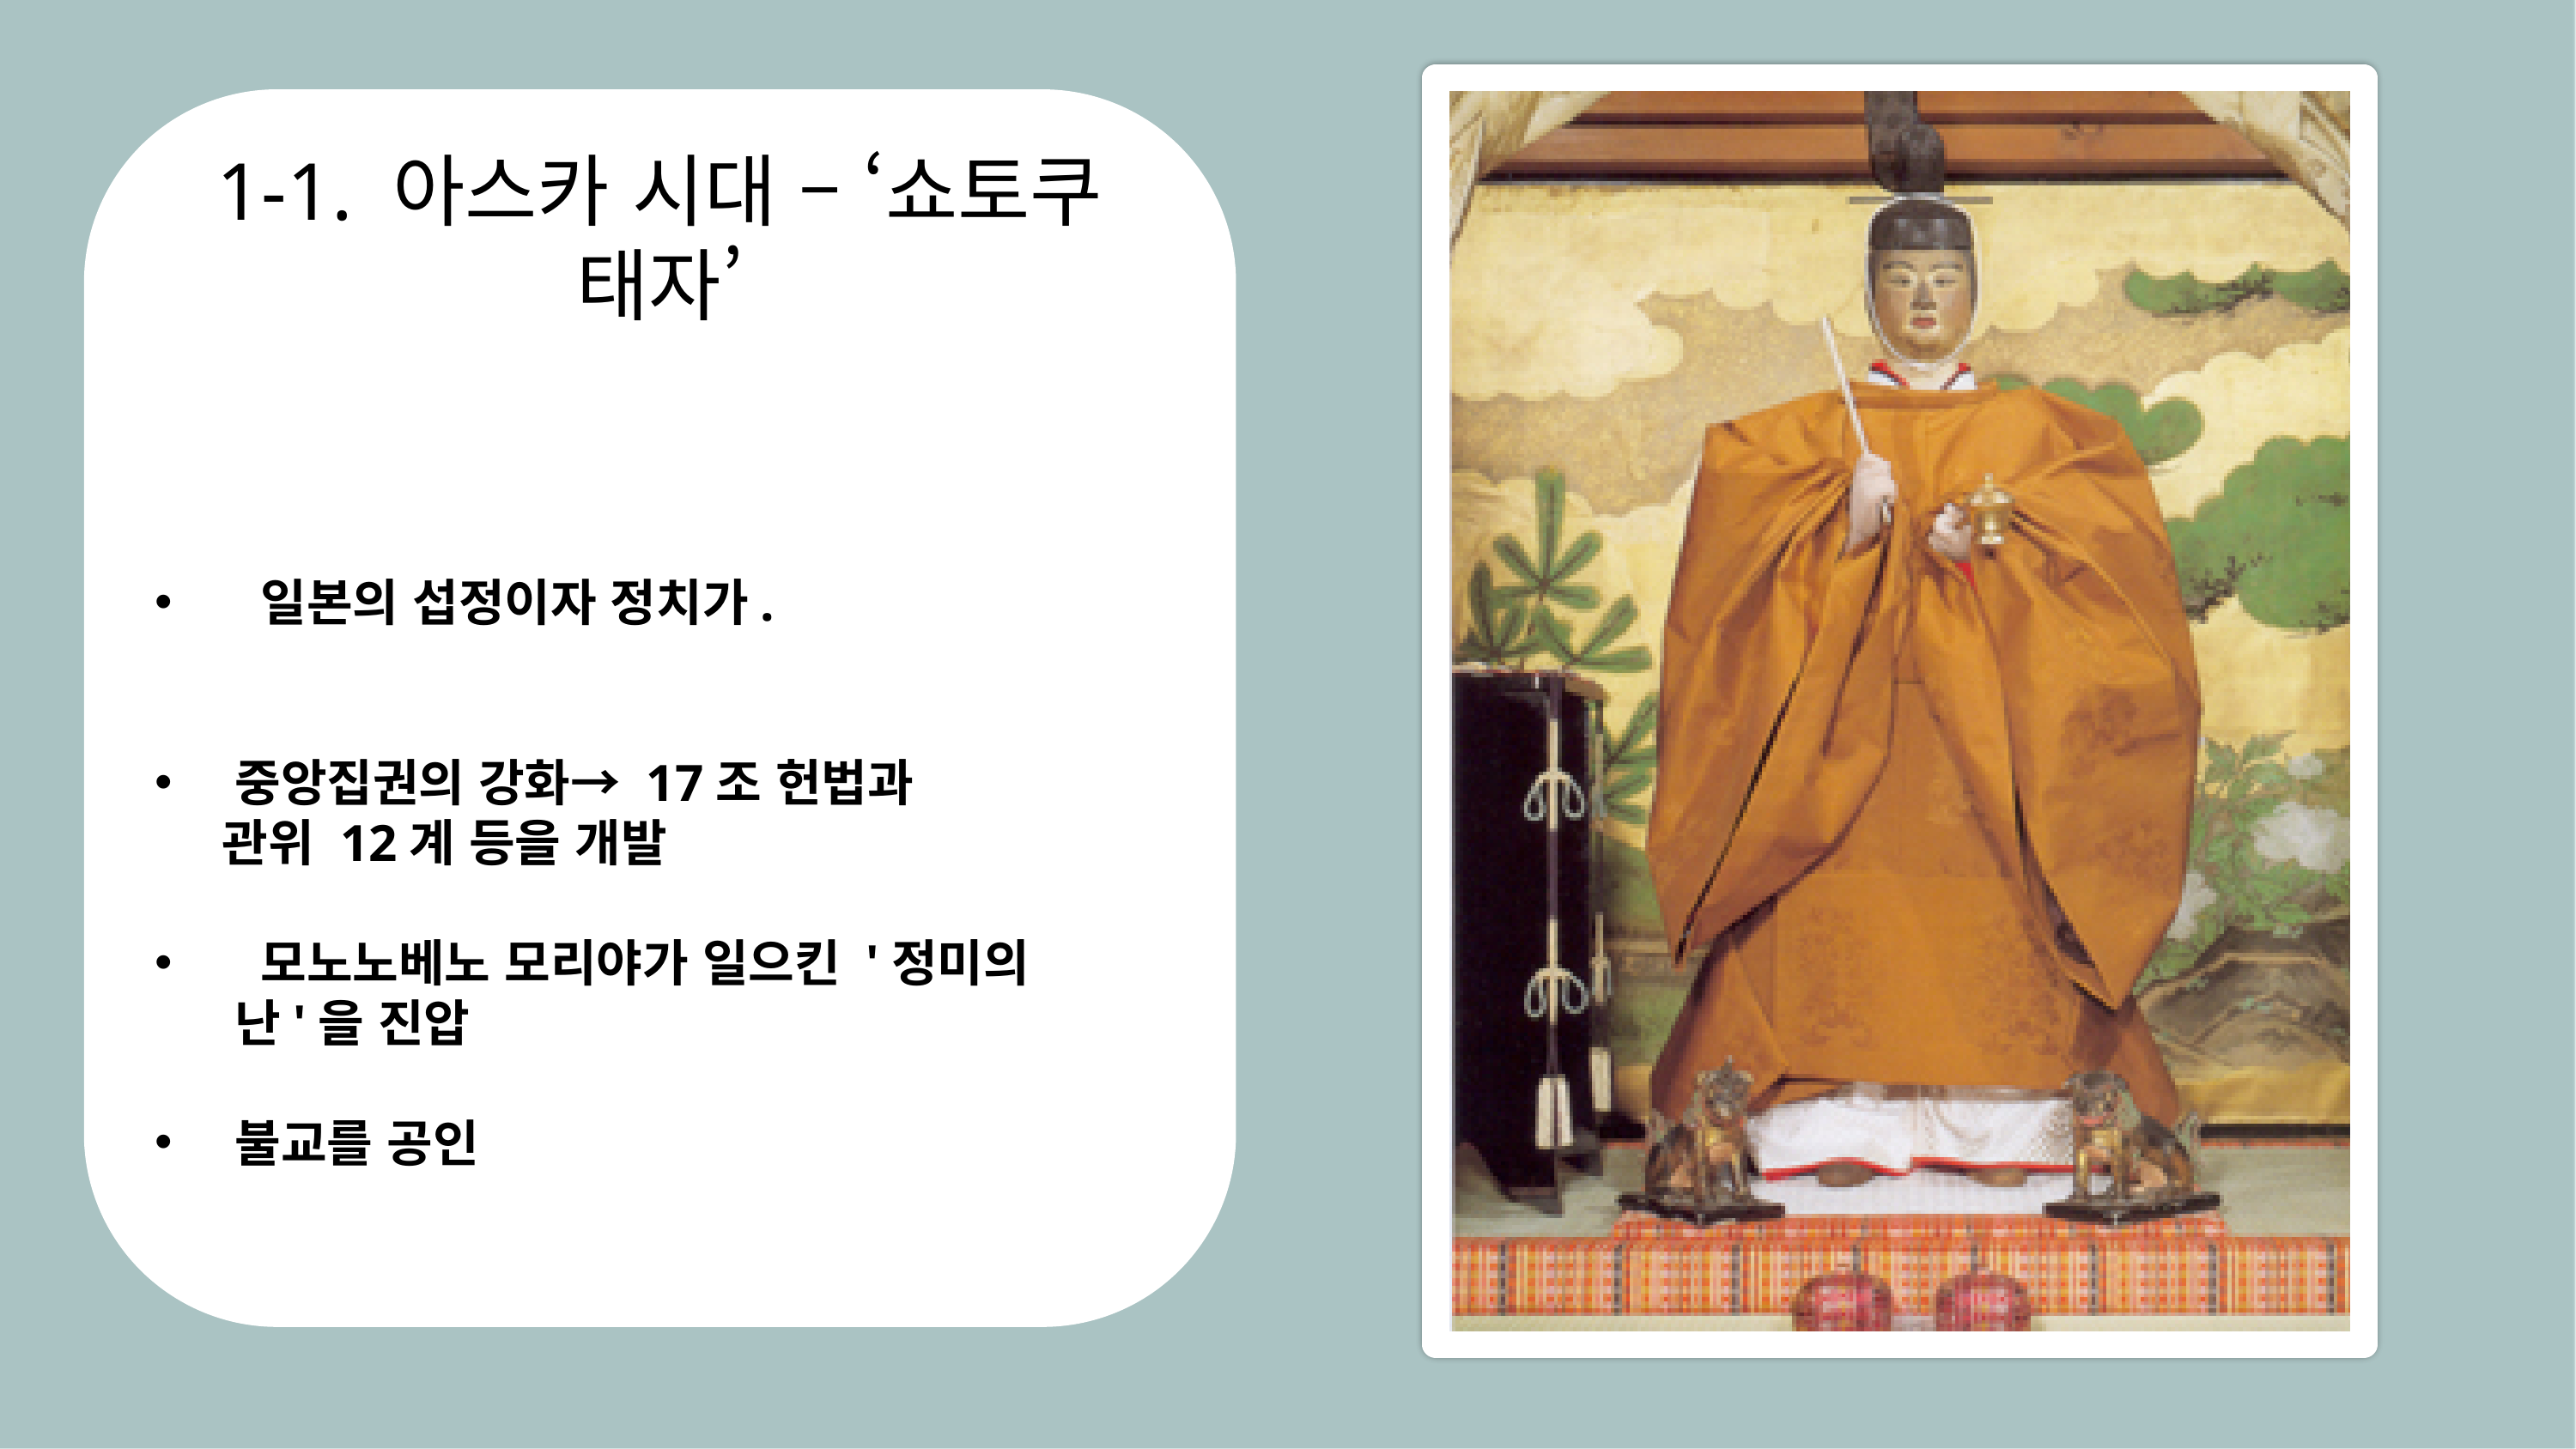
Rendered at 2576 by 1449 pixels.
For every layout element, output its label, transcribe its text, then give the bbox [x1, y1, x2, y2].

text_box 1-1. 아스카 시대 – ‘쇼토쿠 태자’ 일본의 섭정이자 정치가. 중앙집권의 강화→ 17조 헌법과 관위 12계 등을 개발 모노노베노 모리야가 일으킨 '정미의 난'을 진압 불교를 공인 [83, 89, 1236, 1327]
picture [0, 0, 2576, 1449]
